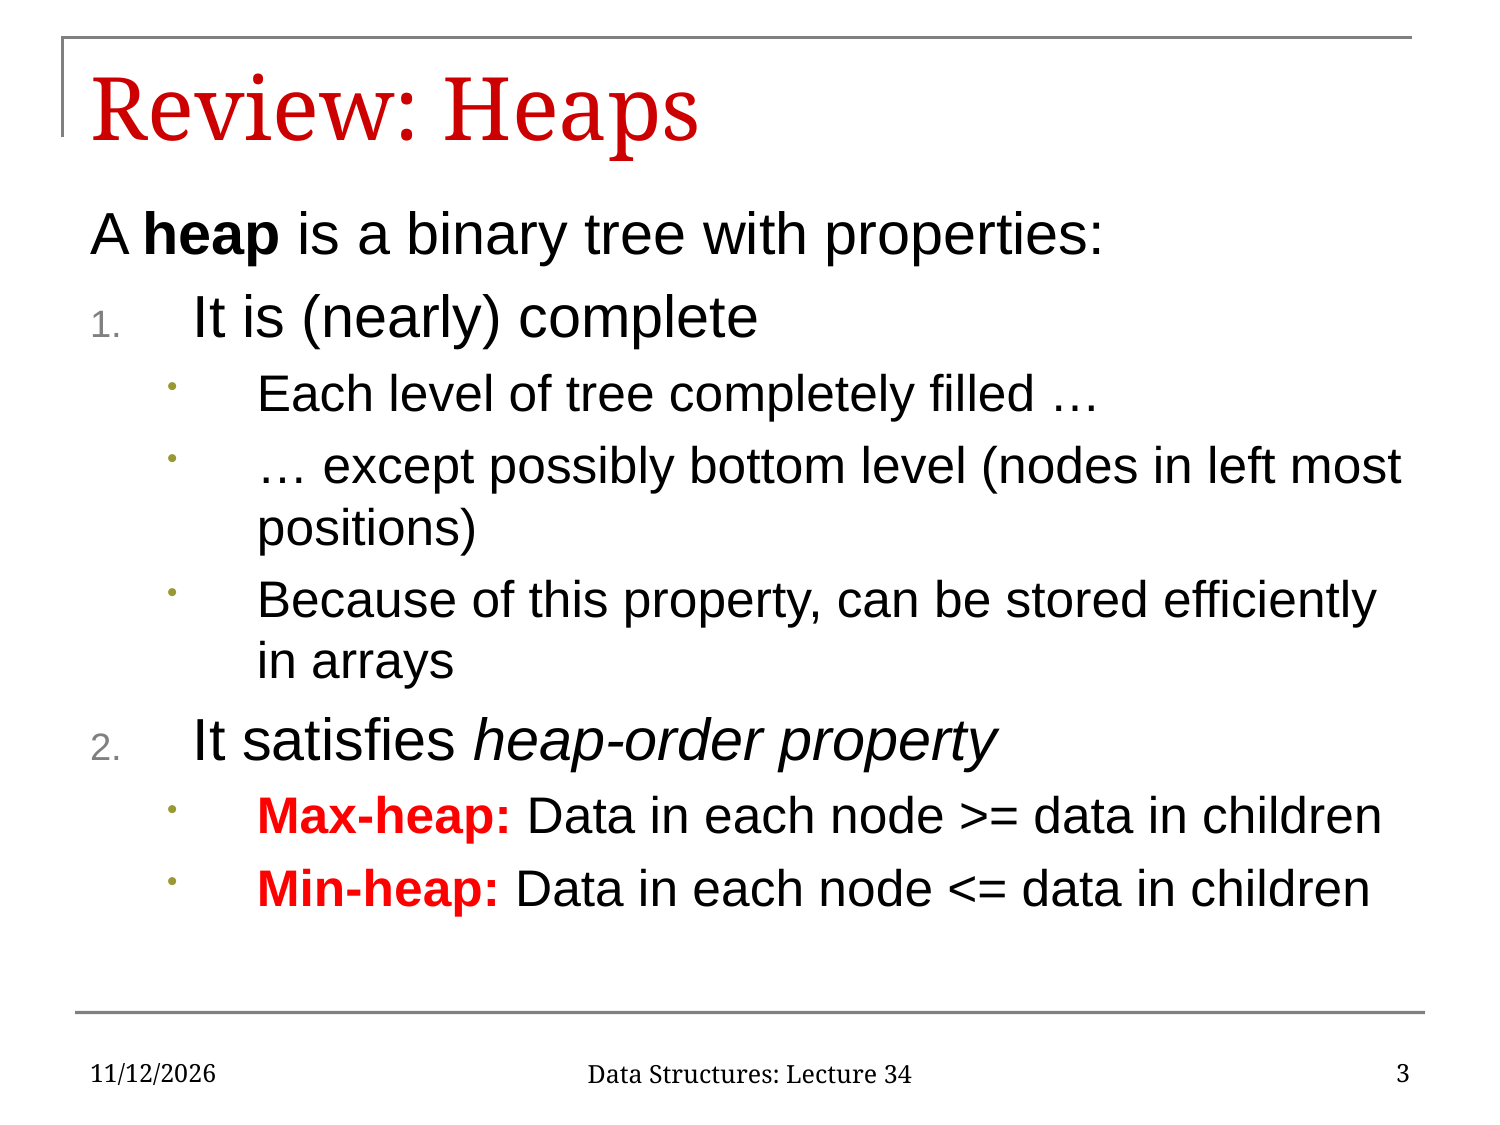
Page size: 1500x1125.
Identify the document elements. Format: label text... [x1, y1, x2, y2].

list A heap is a binary tree with properties: It is (nearly) complete Each level of tree completely filled … … except possibly bottom level (nodes in left most positions) Because of this property, can be stored efficiently in arrays It satisfies heap-order property Max-heap: Data in each node >= data in children Min-heap: Data in each node <= data in children [75, 187, 1425, 1006]
title Review: Heaps [75, 45, 1425, 163]
slide_number 3 [1074, 1023, 1426, 1100]
footer Data Structures: Lecture 34 [512, 1024, 988, 1101]
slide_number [74, 1023, 426, 1100]
